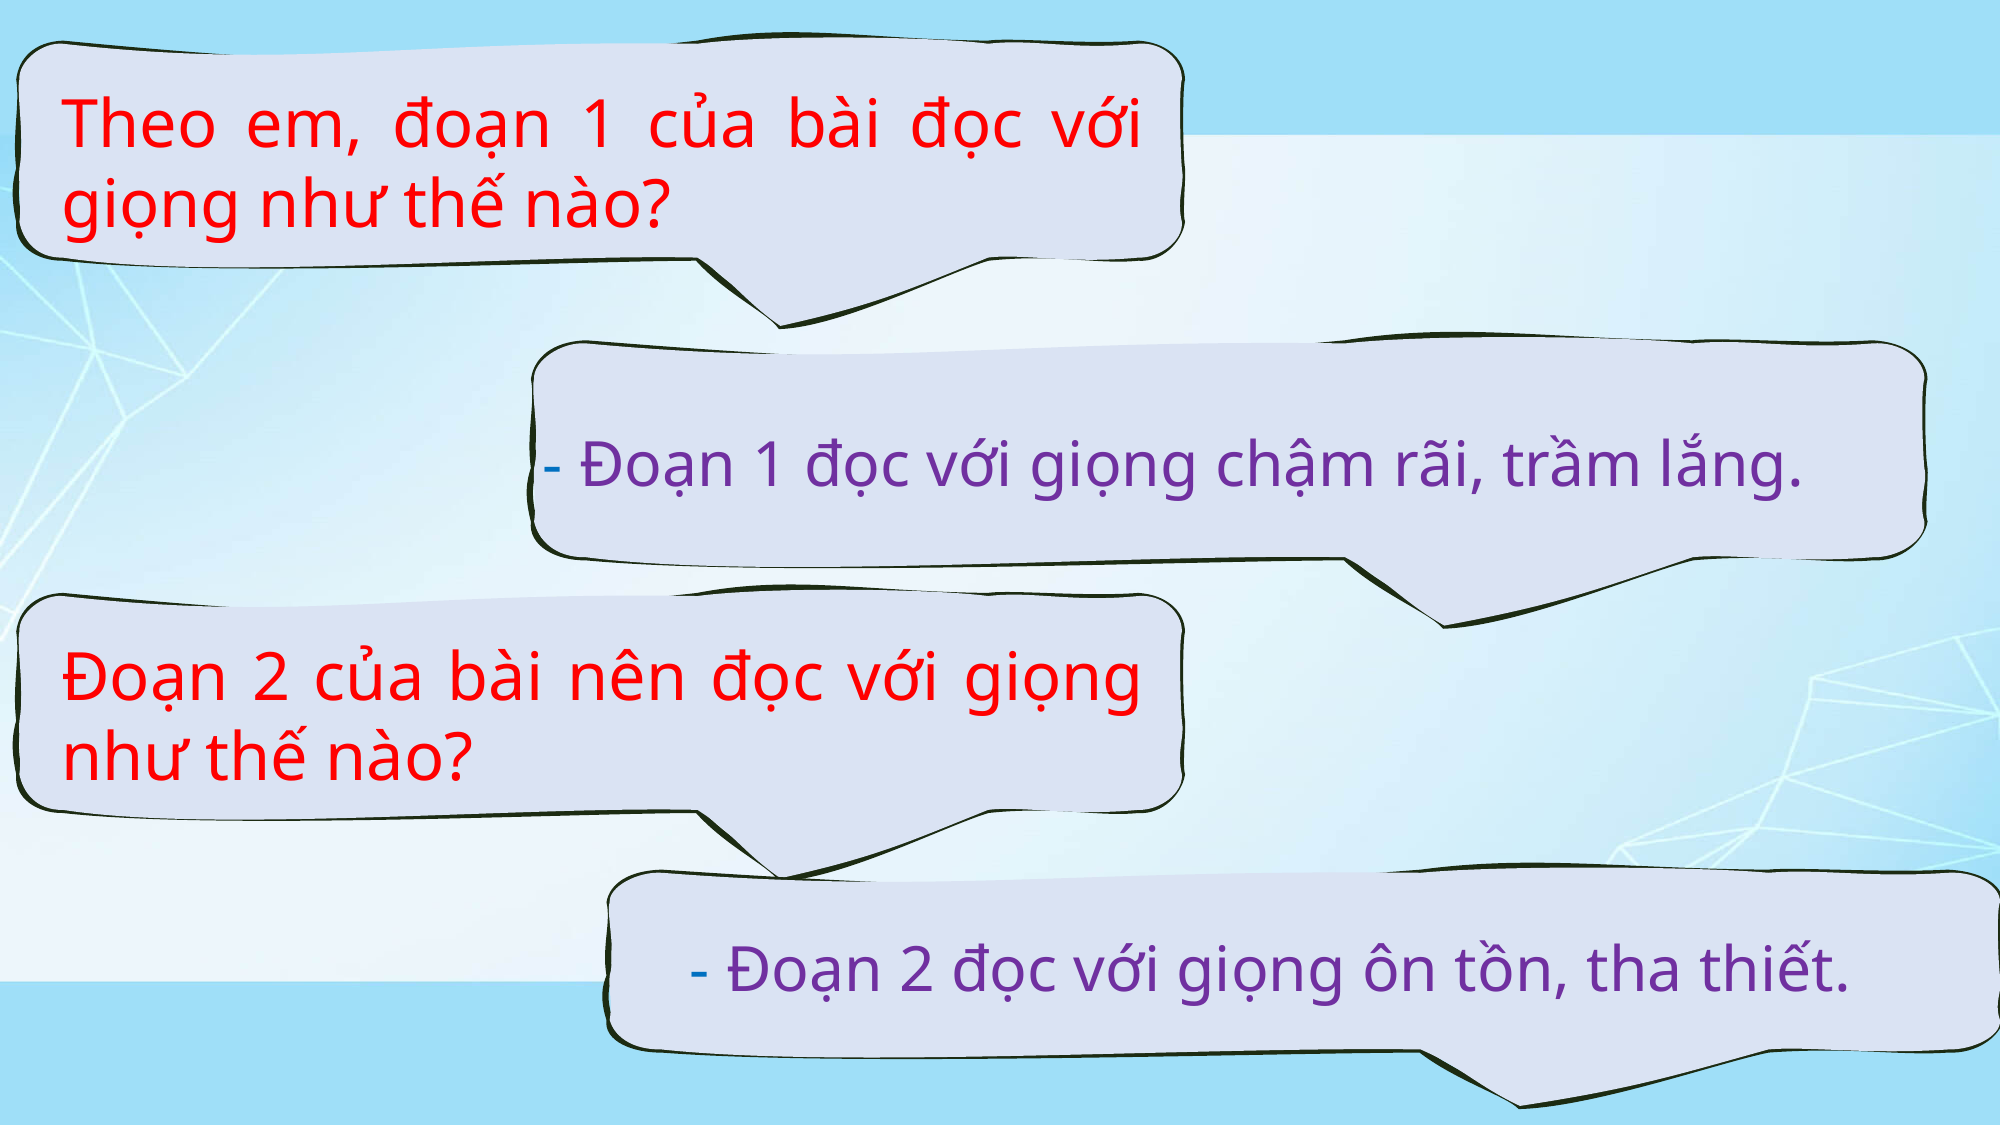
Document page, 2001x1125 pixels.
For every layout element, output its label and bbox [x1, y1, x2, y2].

text_box [19, 596, 1182, 810]
text_box [19, 43, 1182, 258]
picture [0, 0, 2000, 1125]
